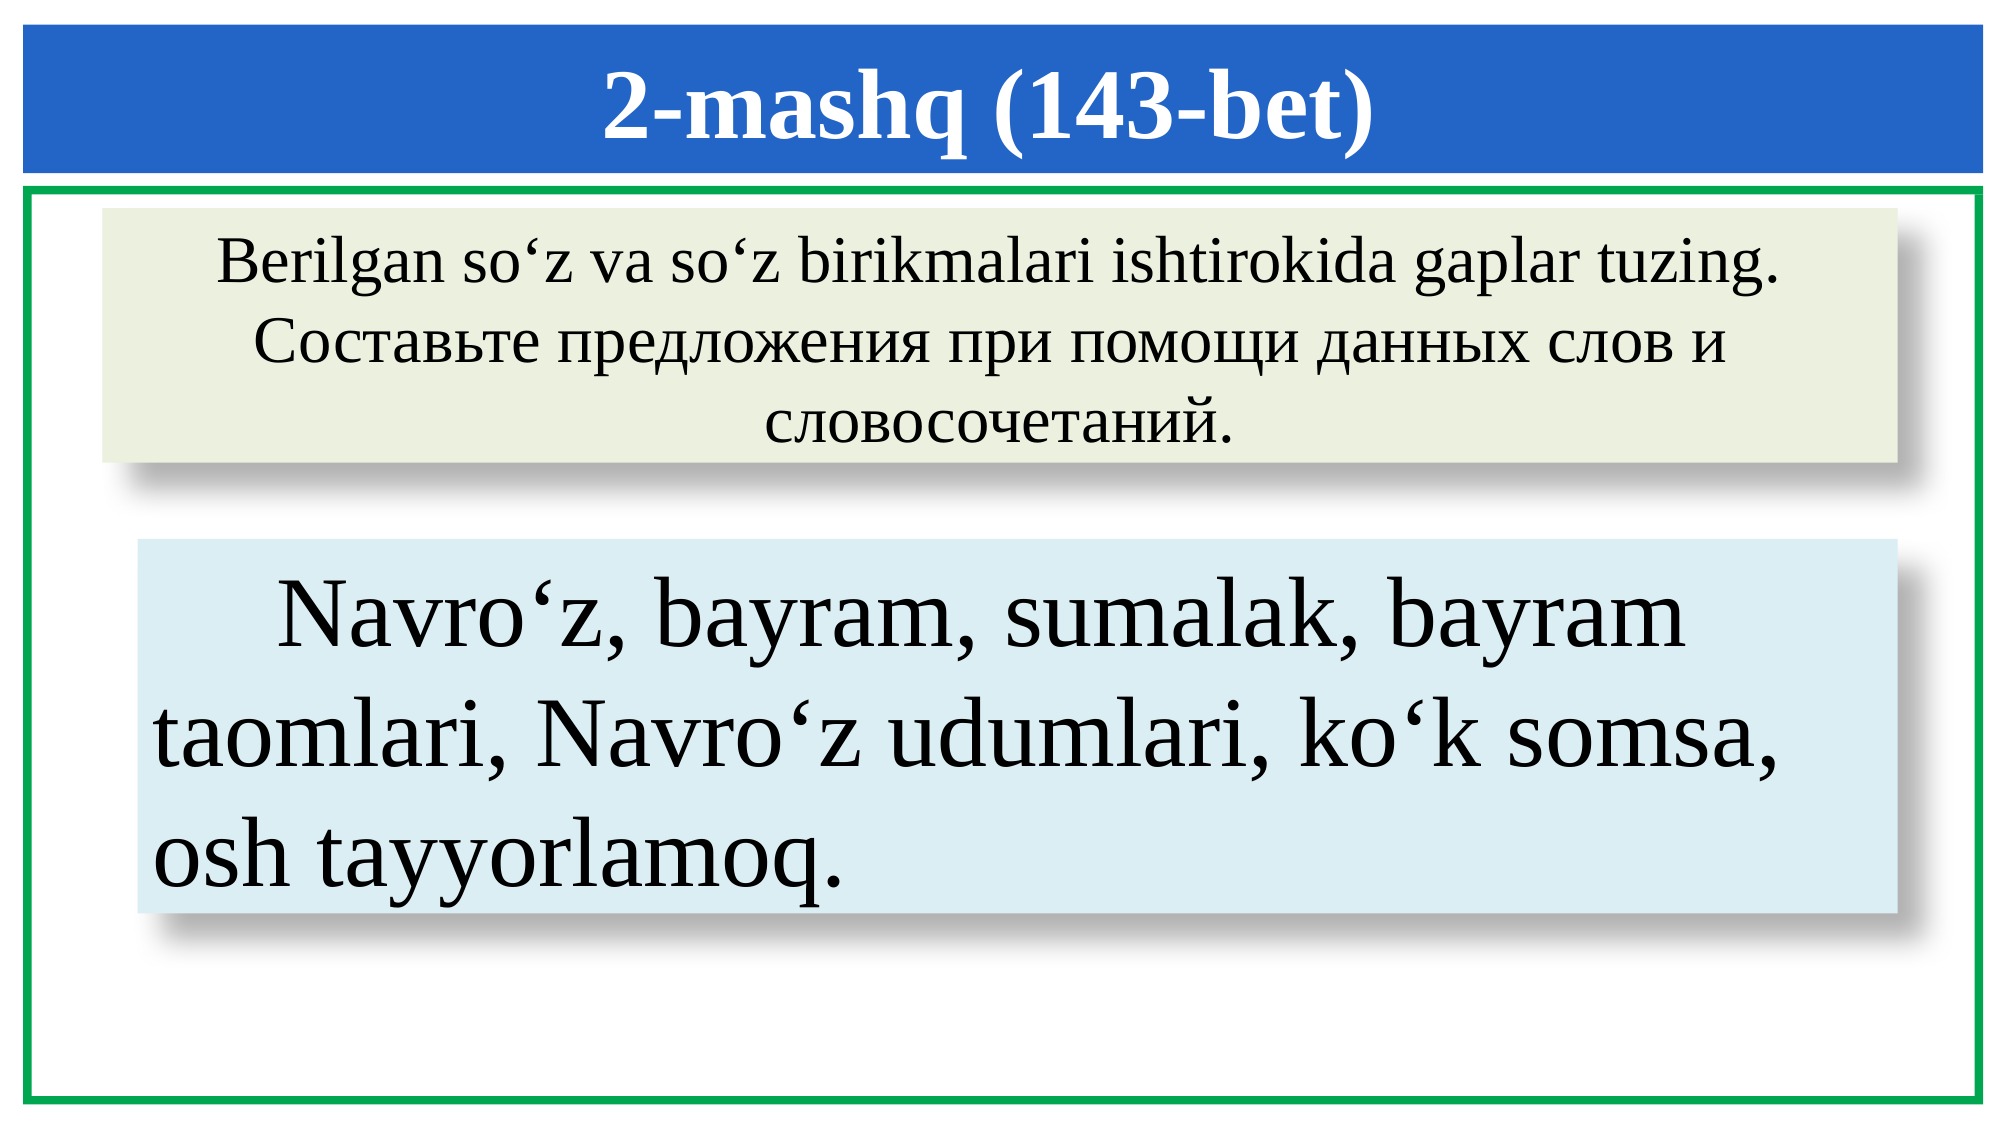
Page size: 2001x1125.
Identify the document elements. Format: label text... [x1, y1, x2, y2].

text_box Navro‘z, bayram, sumalak, bayram taomlari, Navro‘z udumlari, ko‘k somsa, osh tayyorlamoq. [137, 538, 1898, 914]
text_box 2-mashq (143-bet) [586, 30, 1579, 166]
text_box Berilgan so‘z va so‘z birikmalari ishtirokida gaplar tuzing. Составьте предложения при помощи данных слов и словосочетаний. [102, 208, 1898, 463]
